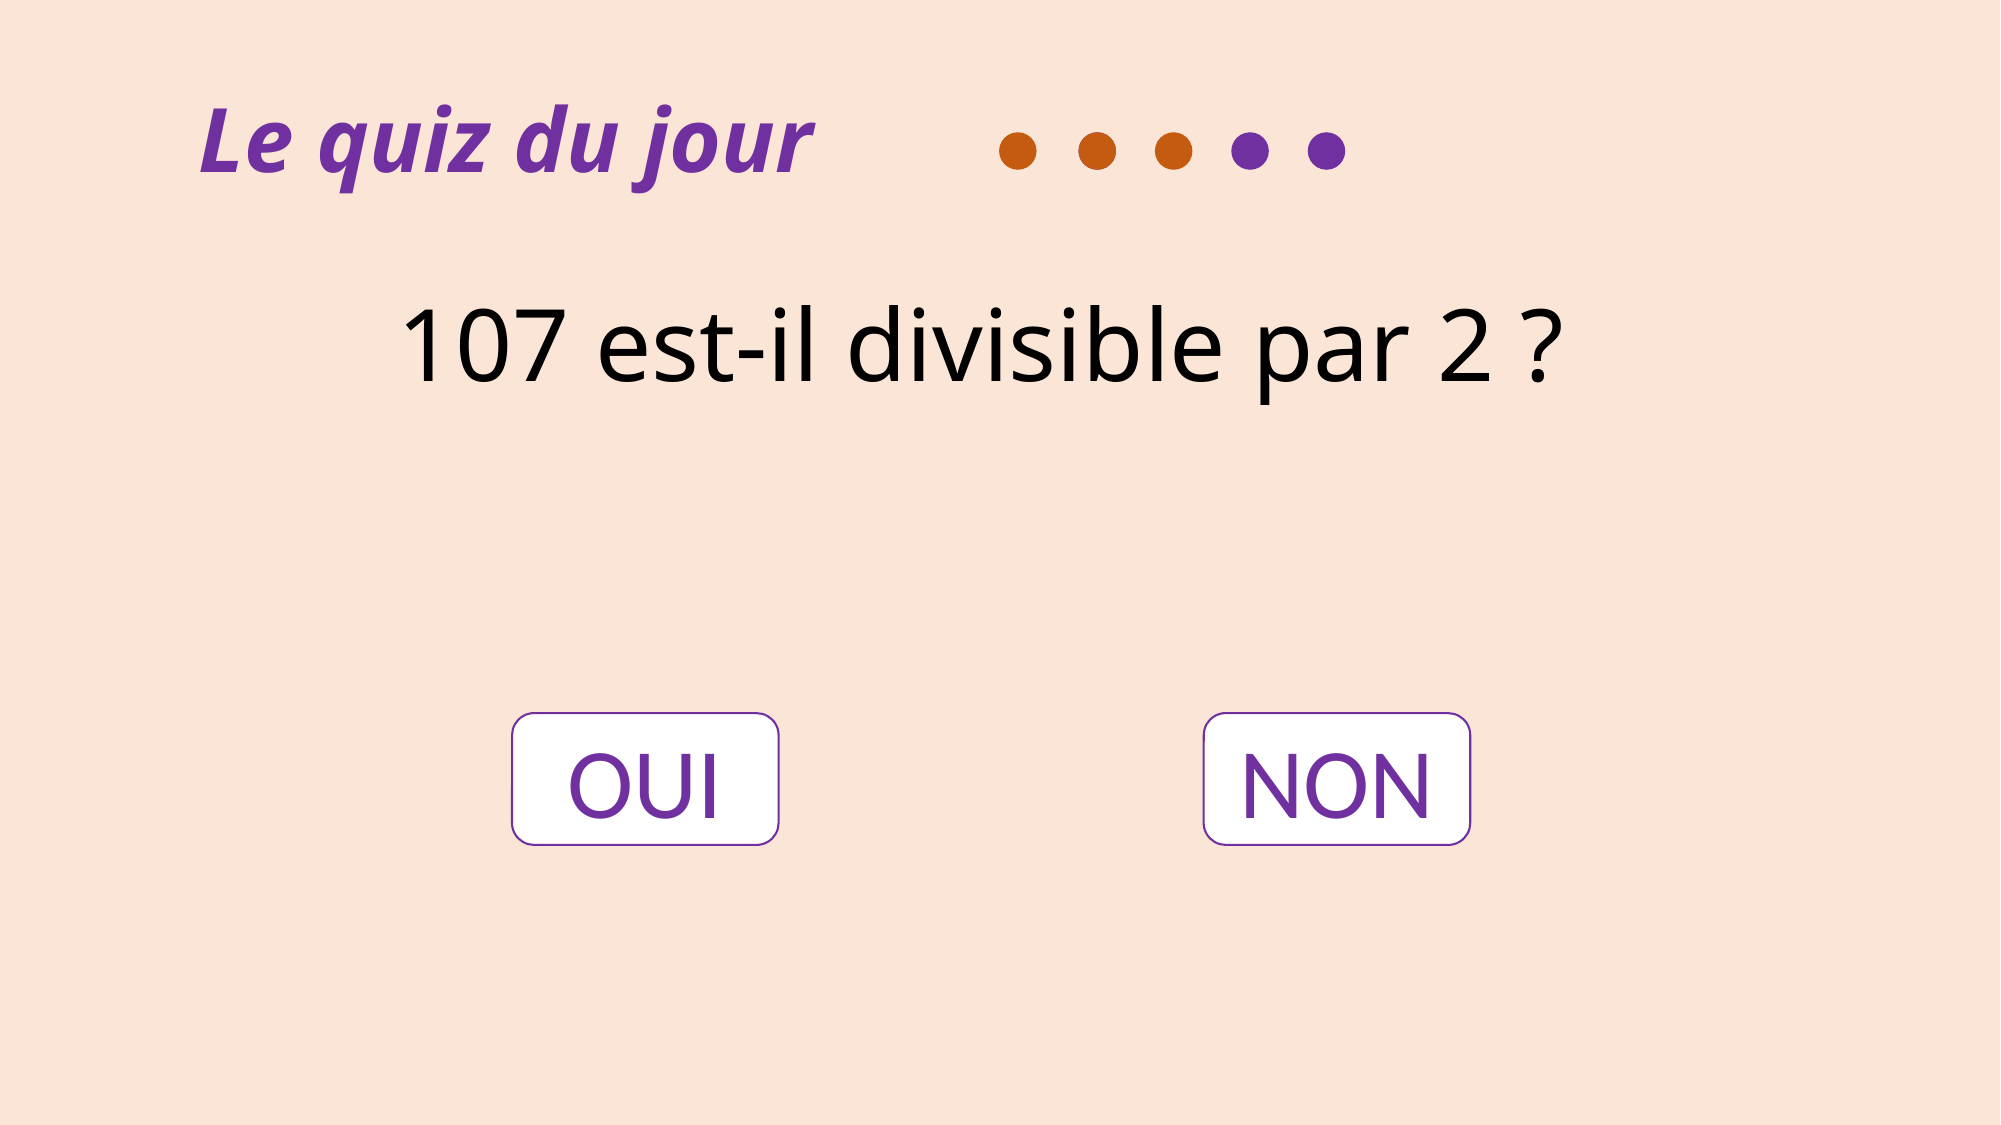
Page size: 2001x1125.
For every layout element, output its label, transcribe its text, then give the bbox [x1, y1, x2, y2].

text_box Le quiz du jour [183, 88, 875, 211]
text_box NON [1202, 712, 1472, 846]
text_box [1231, 132, 1269, 170]
text_box [1154, 132, 1193, 170]
text_box [999, 132, 1037, 170]
text_box [1307, 132, 1346, 170]
text_box 107 est-il divisible par 2 ? [281, 287, 1681, 420]
text_box [1078, 132, 1117, 170]
text_box OUI [510, 712, 780, 846]
